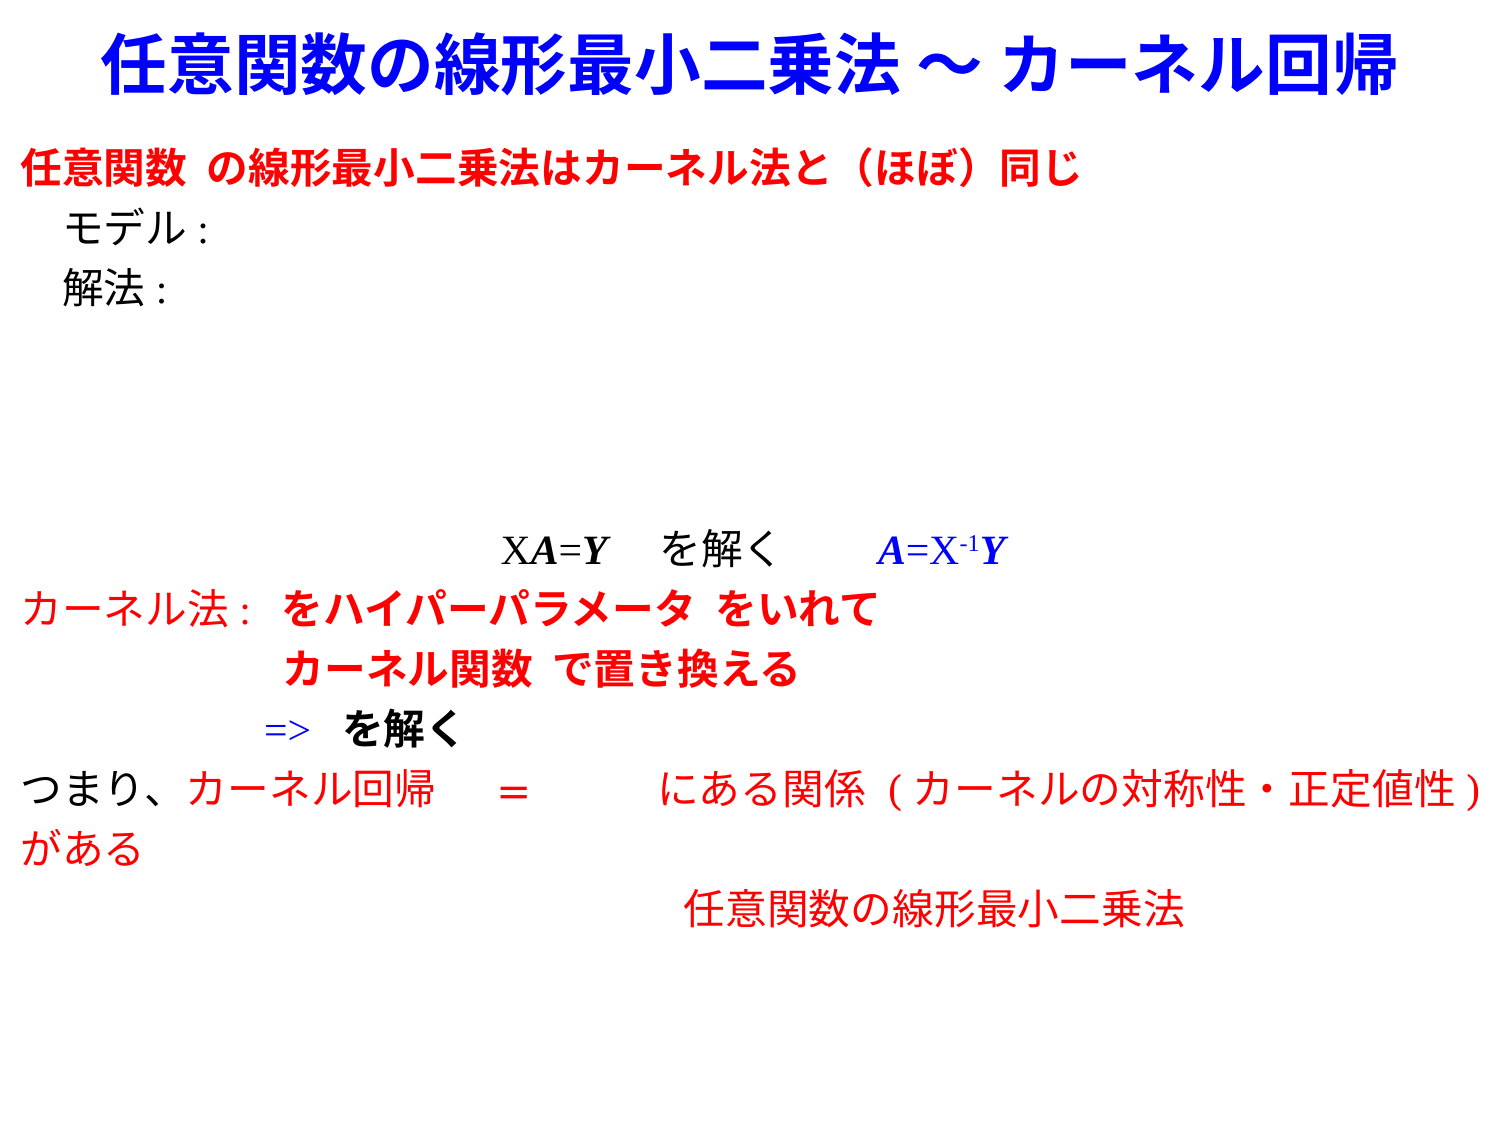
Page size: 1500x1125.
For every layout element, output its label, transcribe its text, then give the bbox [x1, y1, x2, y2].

text_box 任意関数の線形最小二乗法 ～ カーネル回帰 [0, 0, 1500, 127]
